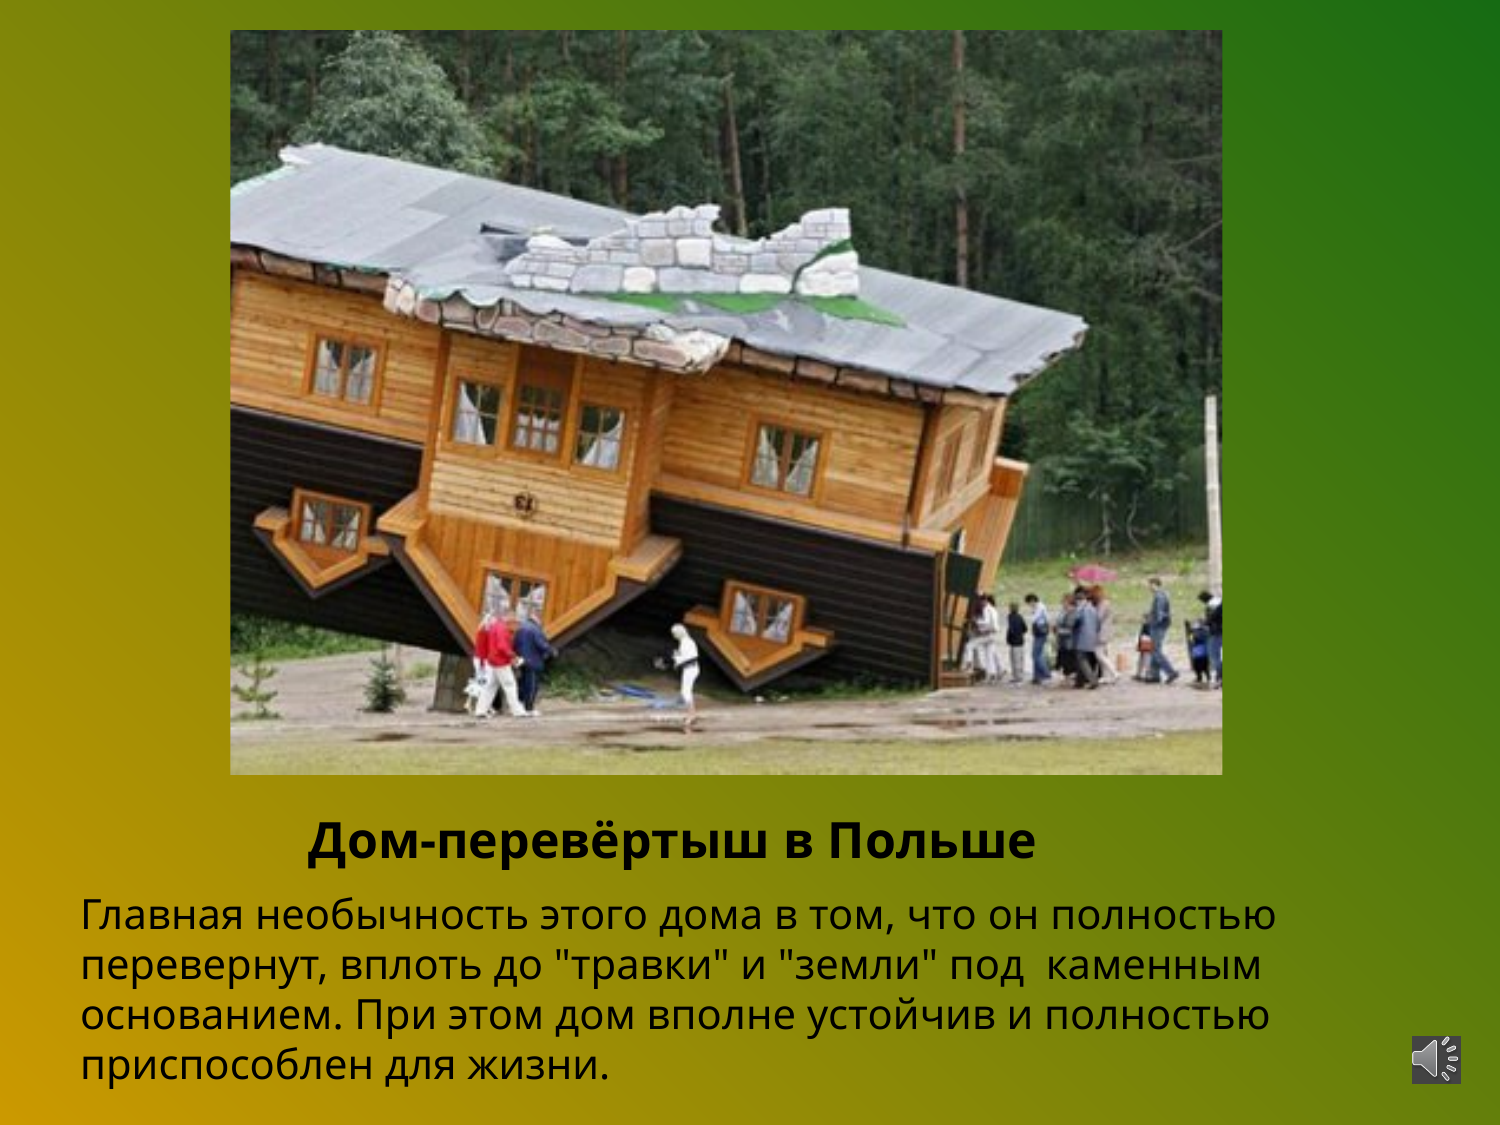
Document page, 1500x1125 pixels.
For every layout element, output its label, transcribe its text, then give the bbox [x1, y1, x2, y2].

picture [1411, 1034, 1462, 1086]
picture [229, 30, 1223, 776]
title Дом-перевёртыш в Польше [294, 787, 1194, 880]
list Главная необычность этого дома в том, что он полностью перевернут, вплоть до "травки" и "земли" под каменным основанием. При этом дом вполне устойчив и полностью приспособлен для жизни. [64, 880, 1436, 1094]
